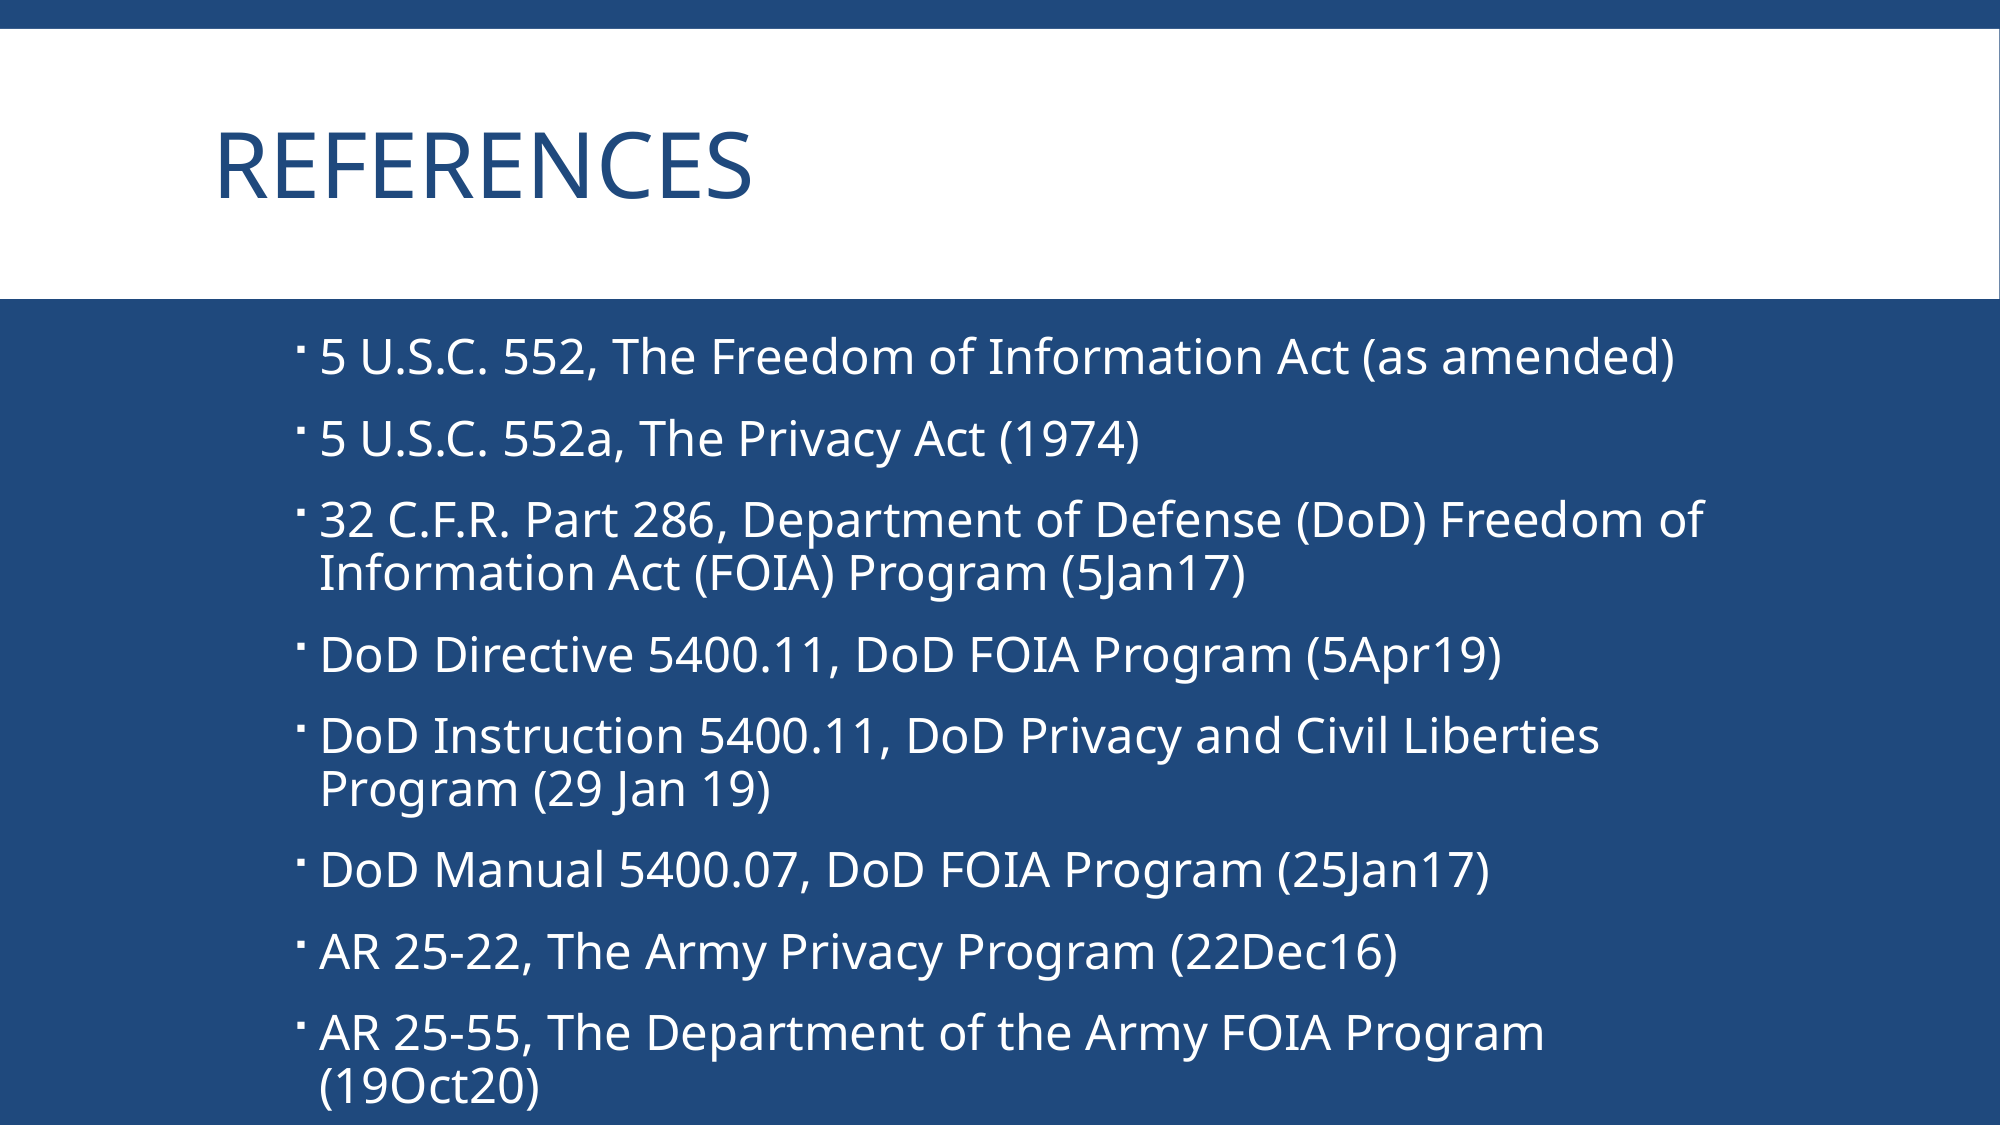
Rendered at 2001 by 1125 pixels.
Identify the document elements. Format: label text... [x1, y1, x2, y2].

title References [197, 46, 1803, 295]
list 5 U.S.C. 552, The Freedom of Information Act (as amended) 5 U.S.C. 552a, The Privacy Act (1974) 32 C.F.R. Part 286, Department of Defense (DoD) Freedom of Information Act (FOIA) Program (5Jan17) DoD Directive 5400.11, DoD FOIA Program (5Apr19) DoD Instruction 5400.11, DoD Privacy and Civil Liberties Program (29 Jan 19) DoD Manual 5400.07, DoD FOIA Program (25Jan17) AR 25-22, The Army Privacy Program (22Dec16) AR 25-55, The Department of the Army FOIA Program (19Oct20) [274, 324, 1725, 1125]
